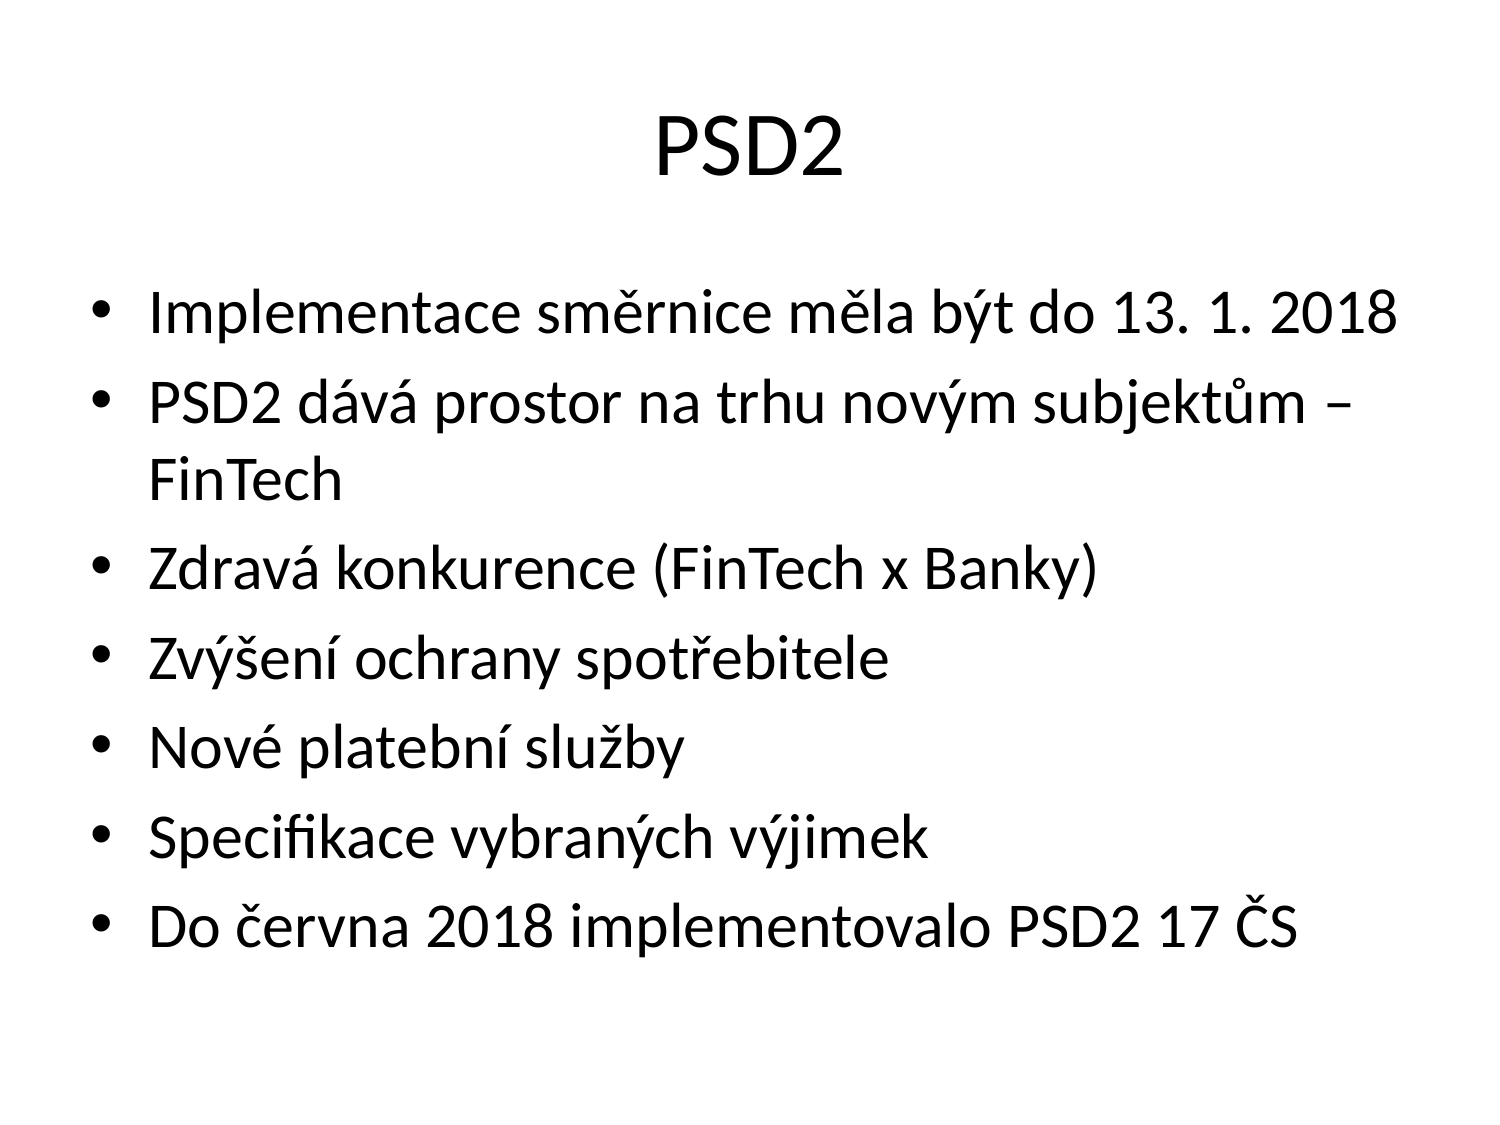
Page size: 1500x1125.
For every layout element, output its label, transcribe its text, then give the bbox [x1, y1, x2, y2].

list Implementace směrnice měla být do 13. 1. 2018 PSD2 dává prostor na trhu novým subjektům – FinTech Zdravá konkurence (FinTech x Banky) Zvýšení ochrany spotřebitele Nové platební služby Specifikace vybraných výjimek Do června 2018 implementovalo PSD2 17 ČS [75, 262, 1425, 1005]
title PSD2 [75, 45, 1425, 233]
